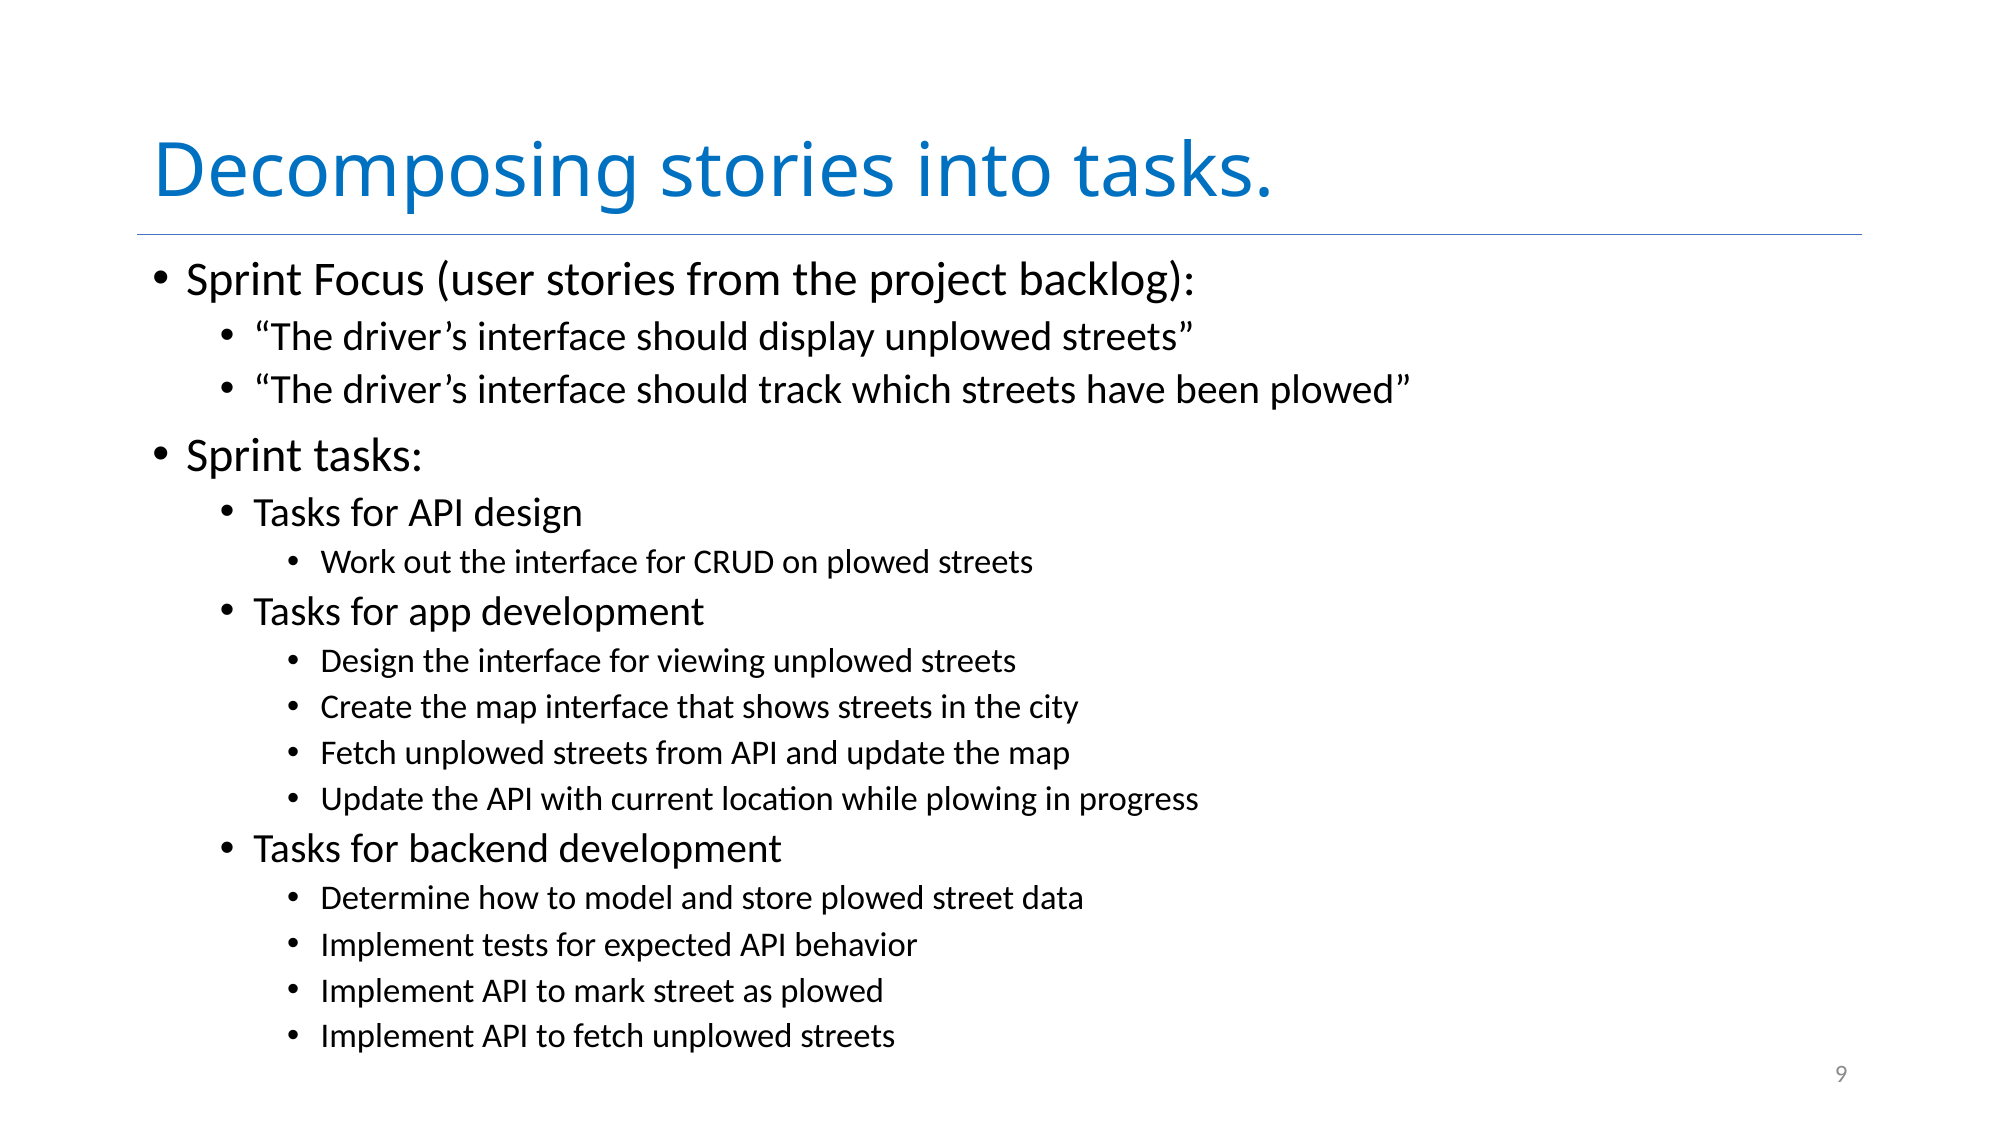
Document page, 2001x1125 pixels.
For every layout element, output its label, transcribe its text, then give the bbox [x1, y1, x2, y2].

title Decomposing stories into tasks. [137, 3, 1863, 221]
slide_number 9 [1412, 1042, 1863, 1103]
list Sprint Focus (user stories from the project backlog): “The driver’s interface should display unplowed streets” “The driver’s interface should track which streets have been plowed” Sprint tasks: Tasks for API design Work out the interface for CRUD on plowed streets Tasks for app development Design the interface for viewing unplowed streets Create the map interface that shows streets in the city Fetch unplowed streets from API and update the map Update the API with current location while plowing in progress Tasks for backend development Determine how to model and store plowed street data Implement tests for expected API behavior Implement API to mark street as plowed Implement API to fetch unplowed streets [137, 246, 1432, 1067]
